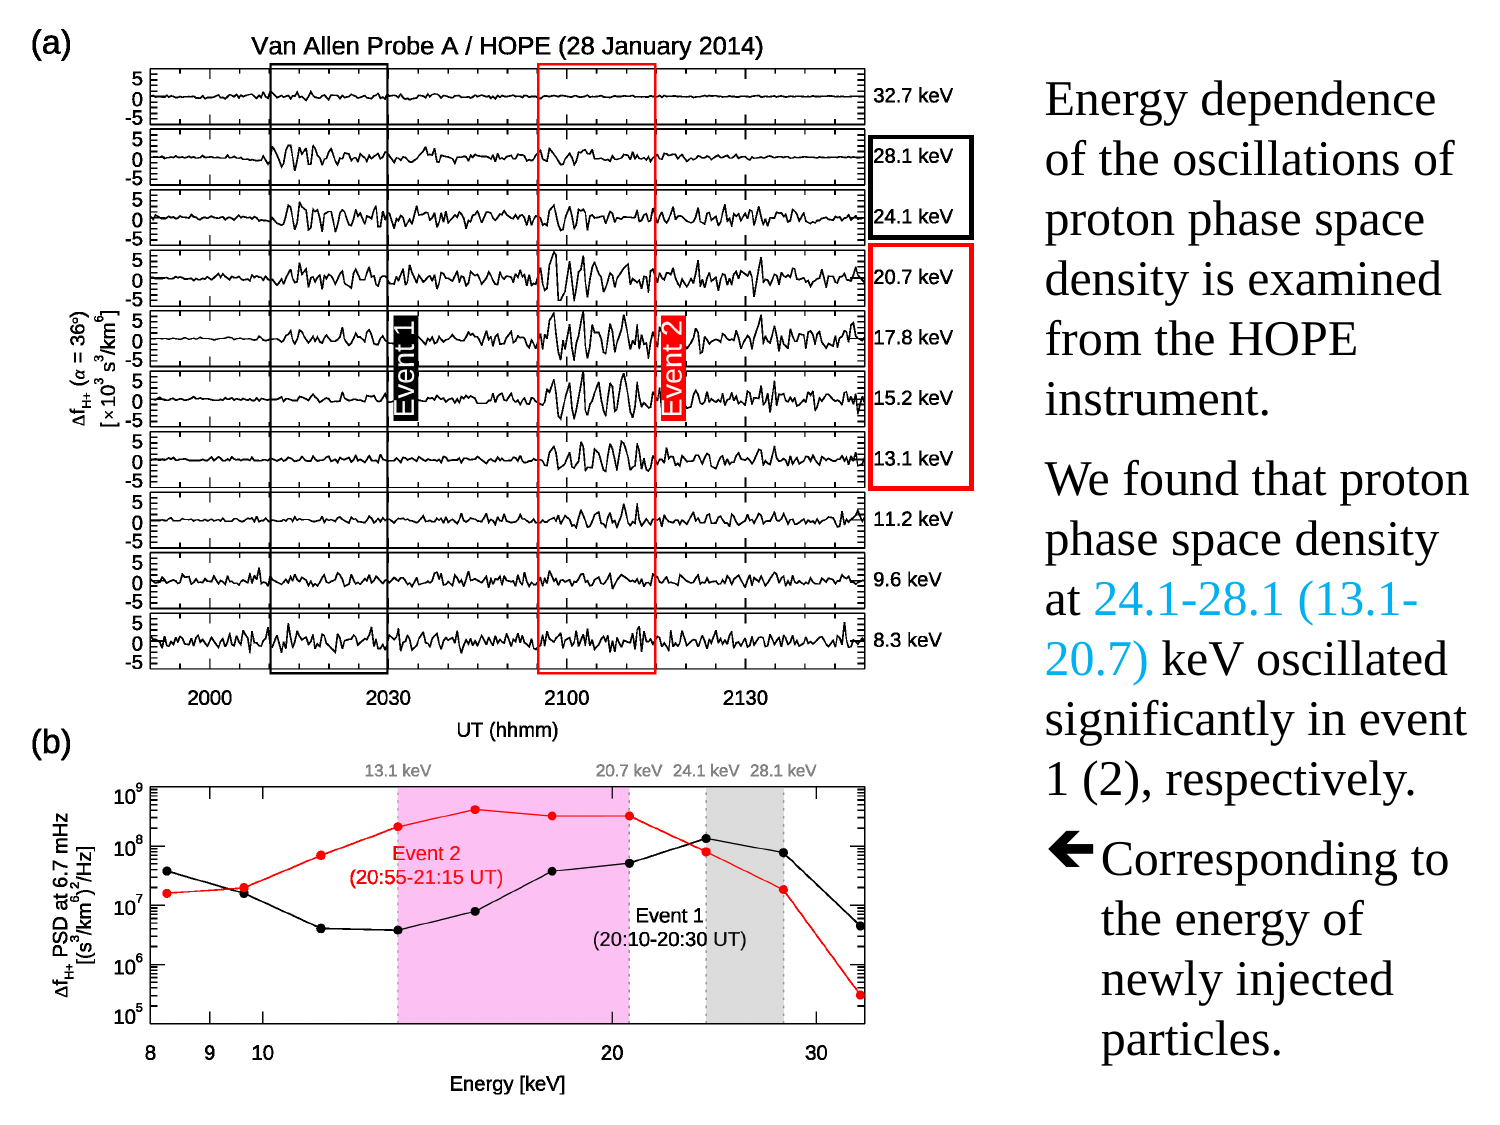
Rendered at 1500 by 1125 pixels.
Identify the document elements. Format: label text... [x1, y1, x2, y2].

text_box Energy dependence of the oscillations of proton phase space density is examined from the HOPE instrument. We found that proton phase space density at 24.1-28.1 (13.1-20.7) keV oscillated significantly in event 1 (2), respectively. Corresponding to the energy of newly injected particles. [1029, 57, 1487, 1073]
picture [0, 0, 1014, 1125]
